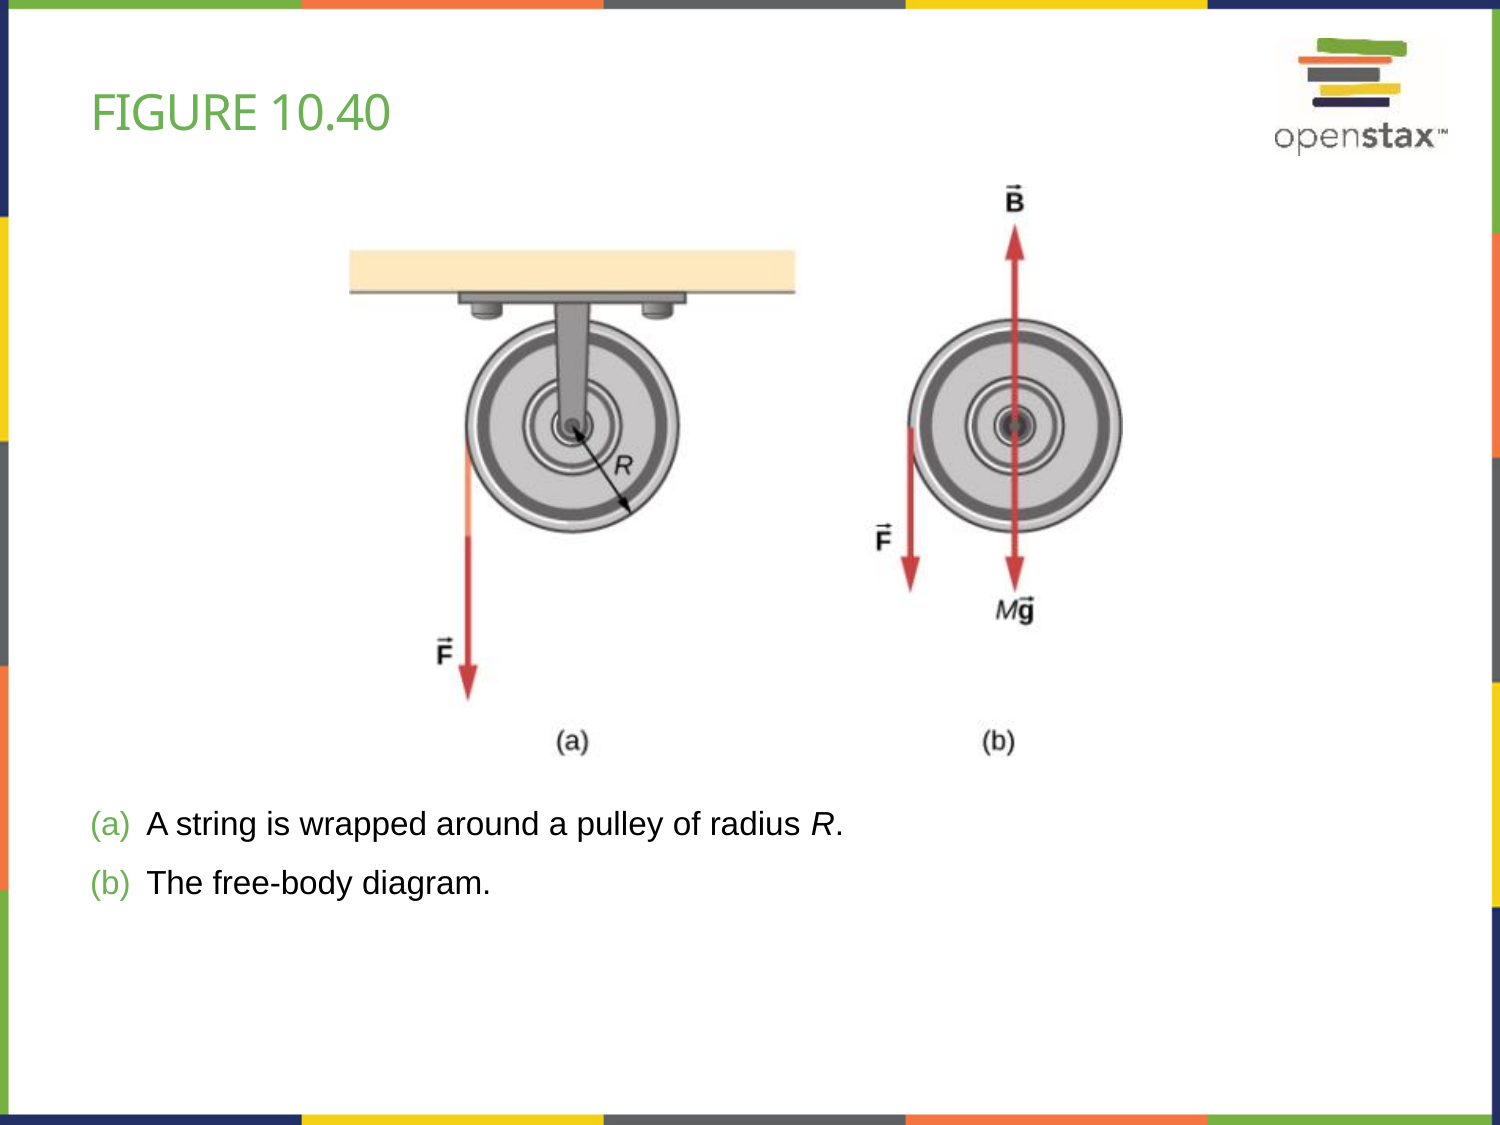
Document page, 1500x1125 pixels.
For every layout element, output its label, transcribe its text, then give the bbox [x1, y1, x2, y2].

picture [0, 0, 1500, 1125]
list A string is wrapped around a pulley of radius R. The free-body diagram. [75, 794, 1398, 986]
title Figure 10.40 [75, 39, 1274, 148]
